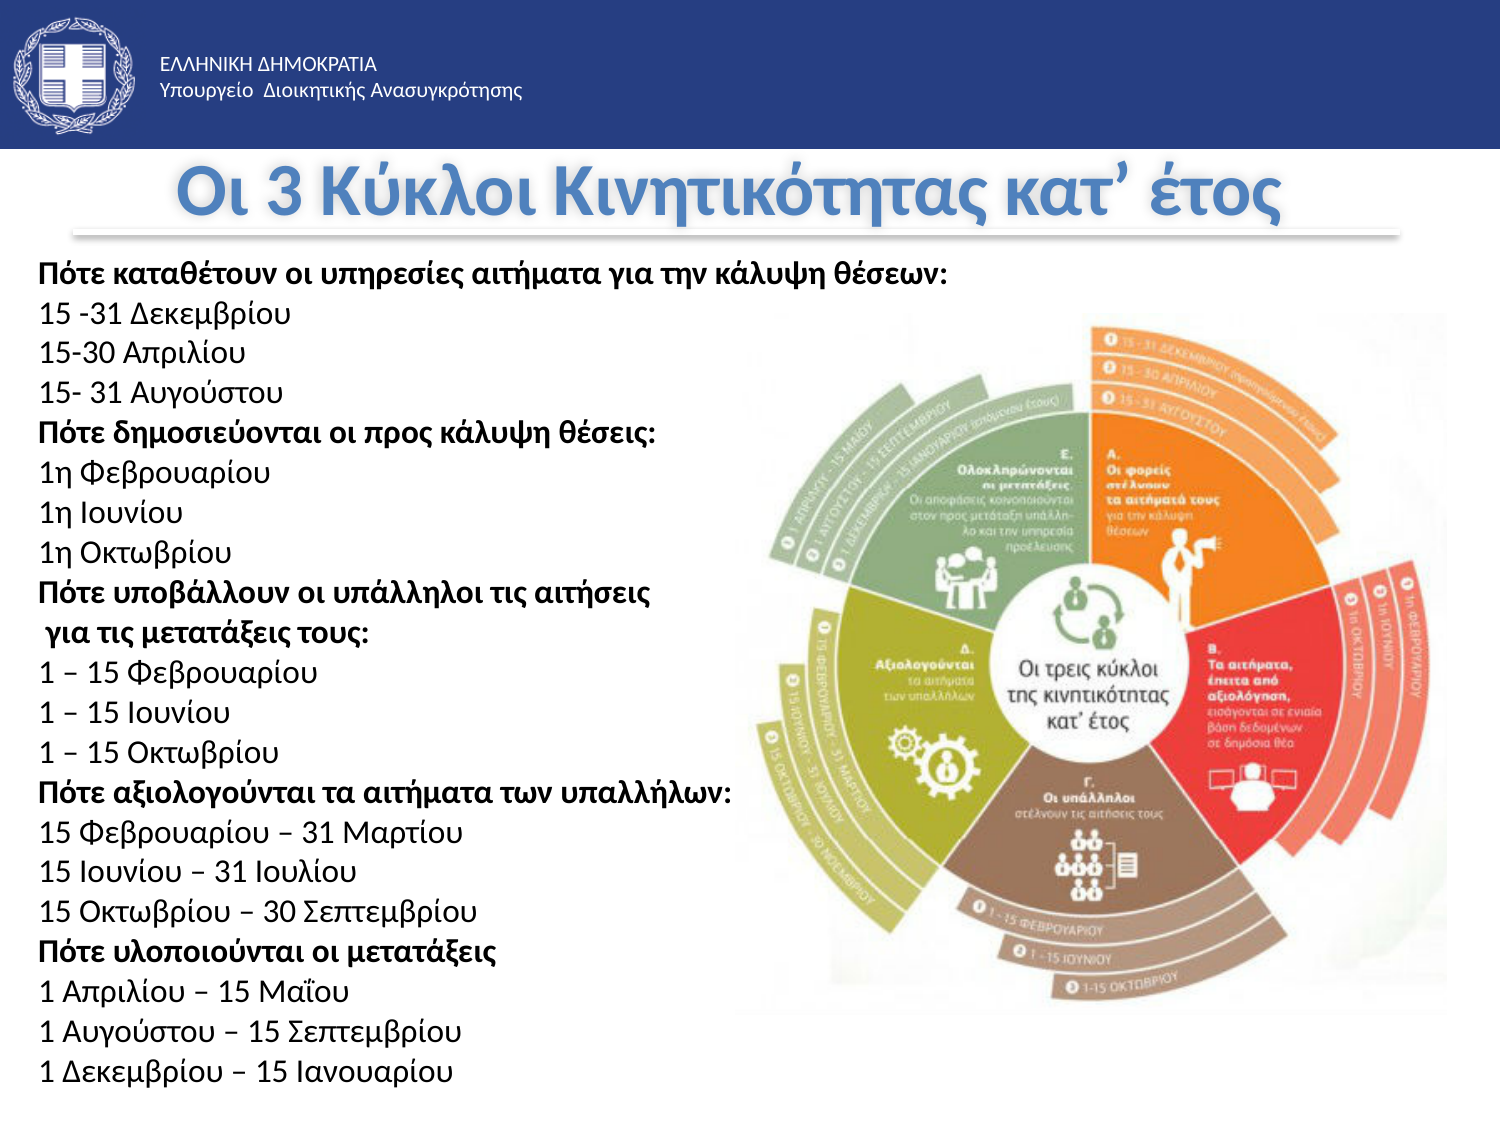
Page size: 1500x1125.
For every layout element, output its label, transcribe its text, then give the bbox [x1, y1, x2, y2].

picture [0, 6, 146, 148]
text_box Πότε καταθέτουν οι υπηρεσίες αιτήματα για την κάλυψη θέσεων: 15 -31 Δεκεμβρίου 15-30 Απριλίου 15- 31 Αυγούστου Πότε δημοσιεύονται οι προς κάλυψη θέσεις: 1η Φεβρουαρίου 1η Ιουνίου 1η Οκτωβρίου Πότε υποβάλλουν οι υπάλληλοι τις αιτήσεις για τις μετατάξεις τους: 1 – 15 Φεβρουαρίου 1 – 15 Ιουνίου 1 – 15 Οκτωβρίου Πότε αξιολογούνται τα αιτήματα των υπαλλήλων: 15 Φεβρουαρίου – 31 Μαρτίου 15 Ιουνίου – 31 Ιουλίου 15 Οκτωβρίου – 30 Σεπτεμβρίου Πότε υλοποιούνται οι μετατάξεις 1 Απριλίου – 15 Μαΐου 1 Αυγούστου – 15 Σεπτεμβρίου 1 Δεκεμβρίου – 15 Ιανουαρίου [23, 243, 1022, 1097]
title Οι 3 Κύκλοι Κινητικότητας κατ’ έτος [76, 127, 1384, 244]
picture [734, 312, 1448, 1016]
